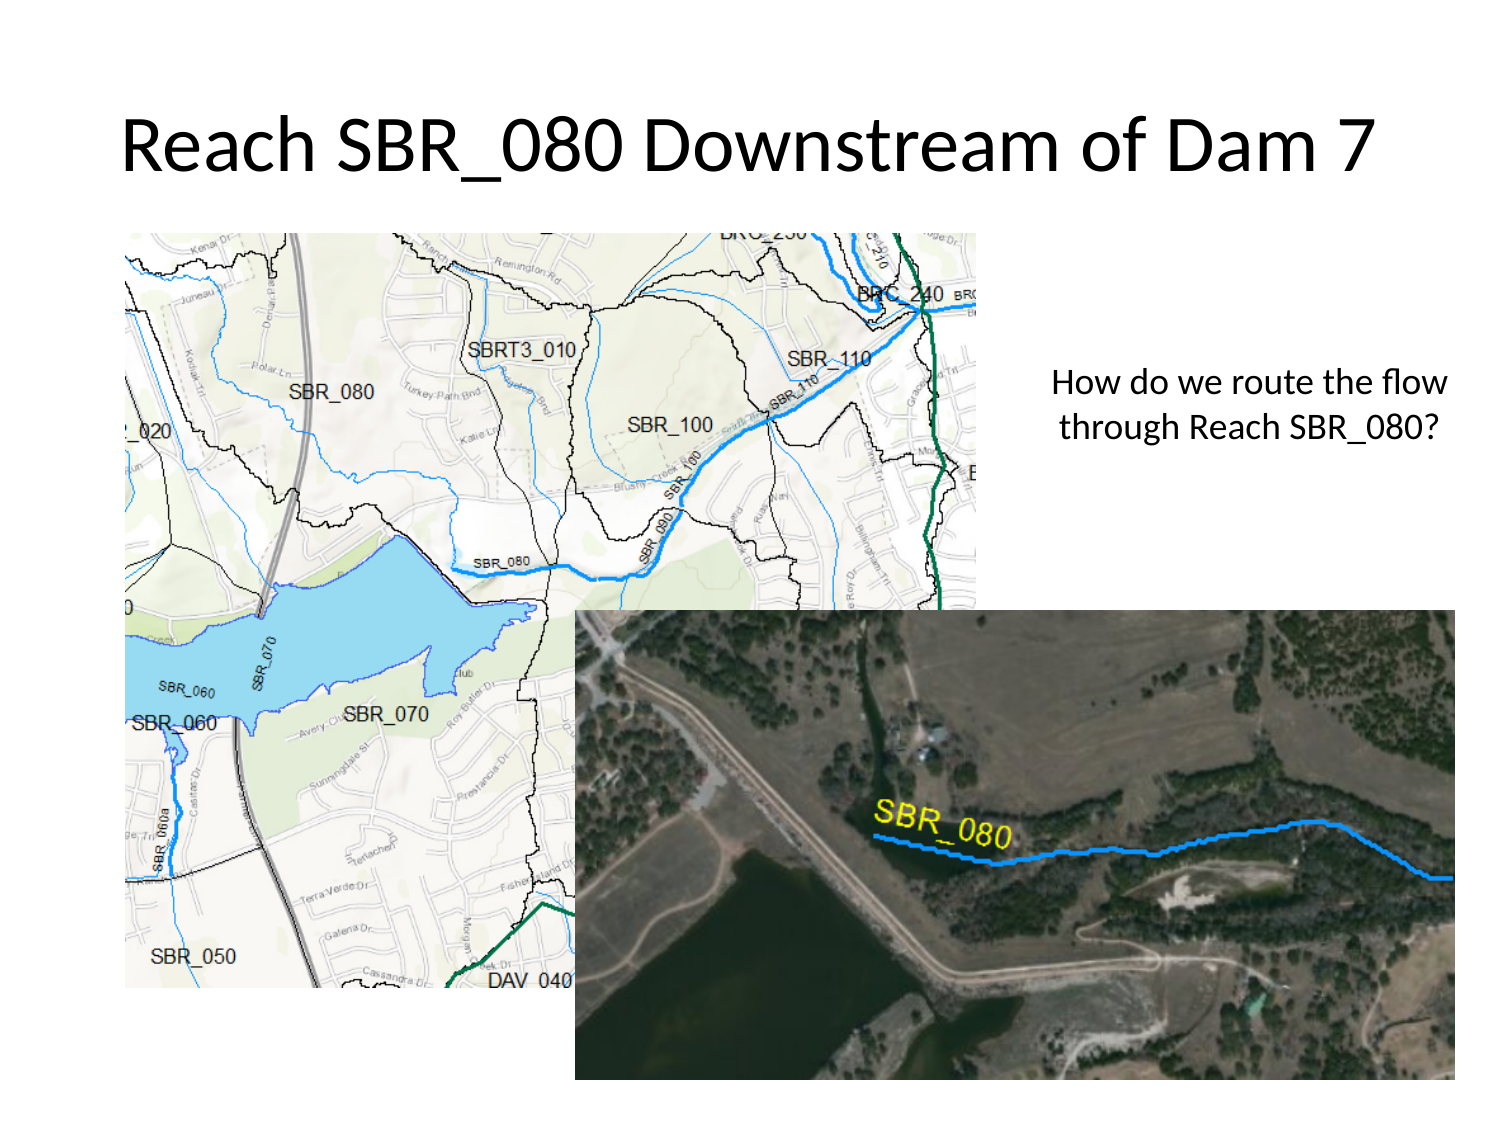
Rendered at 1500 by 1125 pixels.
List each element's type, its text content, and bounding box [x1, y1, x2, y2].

text_box How do we route the flow through Reach SBR_080? [1024, 349, 1475, 455]
title Reach SBR_080 Downstream of Dam 7 [75, 45, 1425, 233]
picture [124, 233, 1455, 1080]
